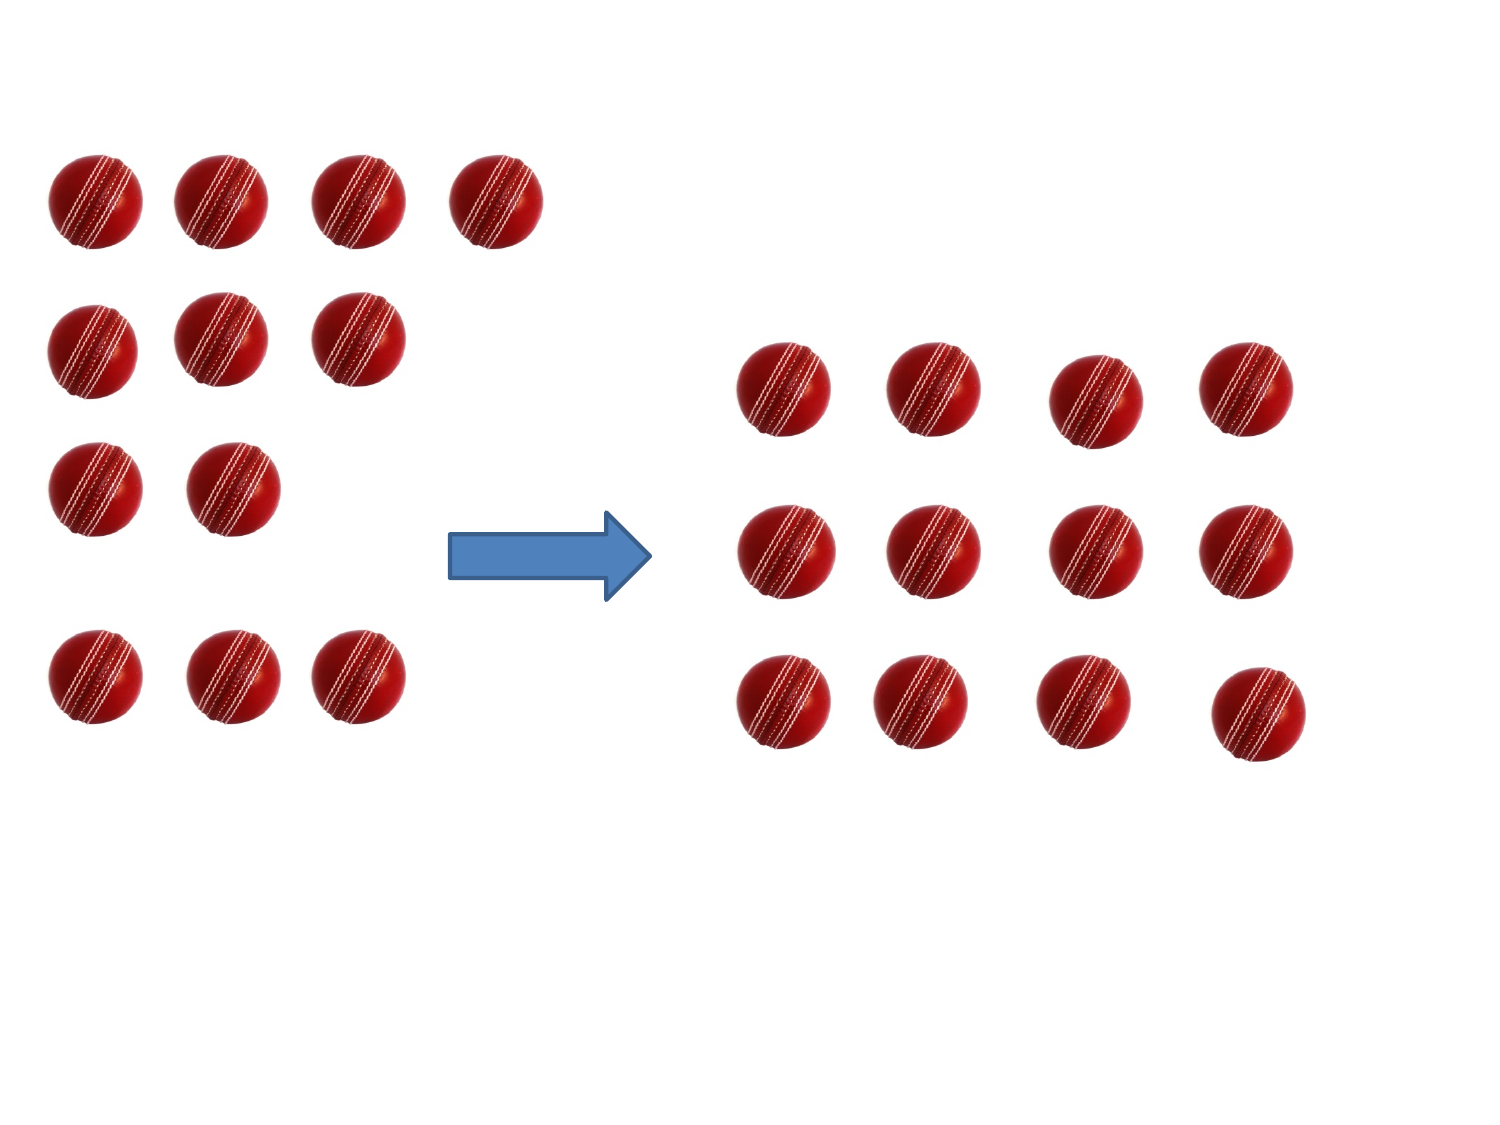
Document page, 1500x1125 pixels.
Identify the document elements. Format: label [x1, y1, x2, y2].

picture [862, 324, 1007, 448]
text_box [447, 510, 653, 602]
picture [24, 424, 307, 548]
picture [1024, 337, 1170, 460]
picture [712, 324, 857, 448]
picture [1187, 649, 1332, 773]
picture [24, 612, 432, 735]
picture [1024, 487, 1170, 610]
picture [712, 487, 1007, 610]
picture [712, 637, 995, 760]
picture [1174, 324, 1320, 448]
picture [24, 274, 432, 410]
picture [24, 137, 570, 260]
picture [1174, 487, 1320, 610]
picture [1012, 637, 1157, 760]
